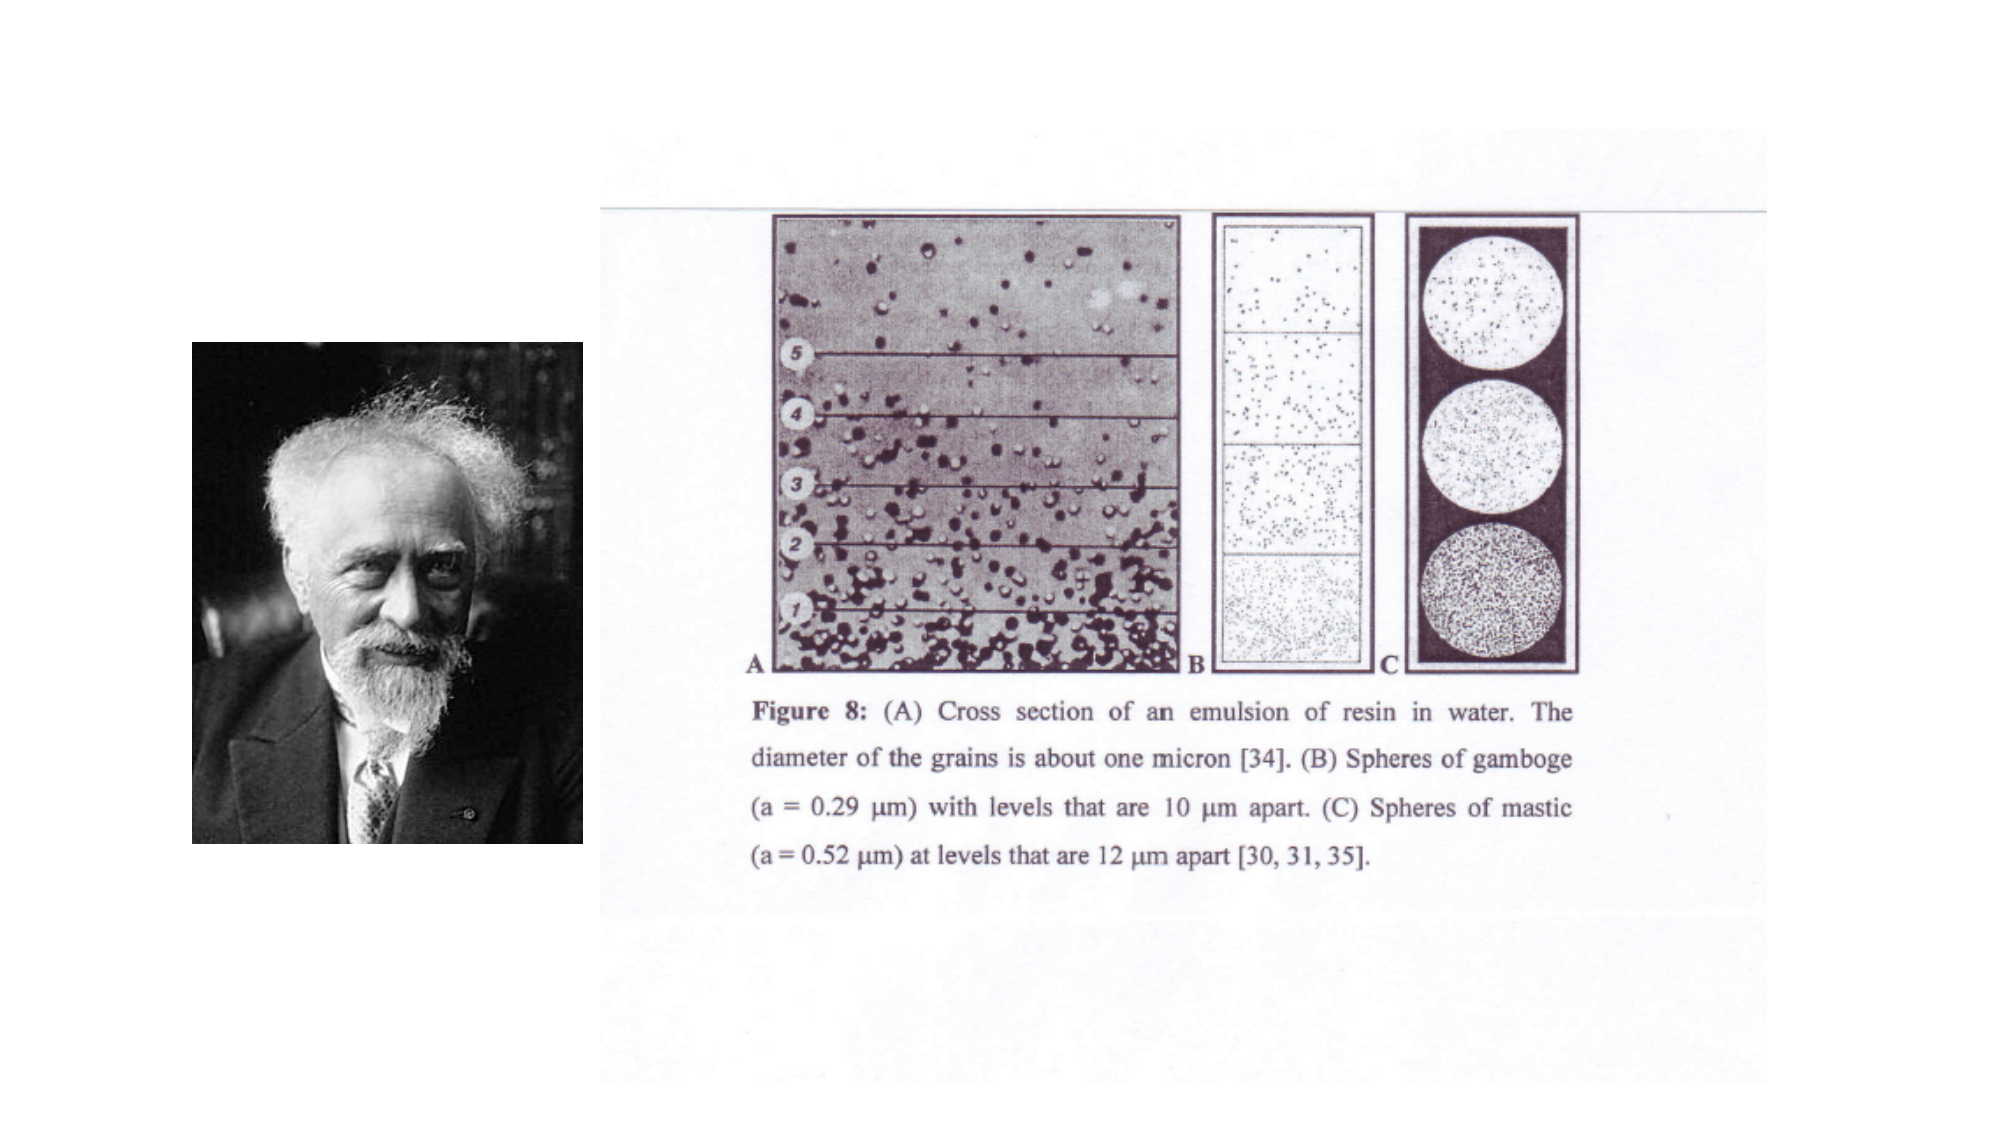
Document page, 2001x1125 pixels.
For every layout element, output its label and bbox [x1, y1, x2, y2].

picture [192, 342, 583, 844]
picture [600, 129, 1767, 1083]
